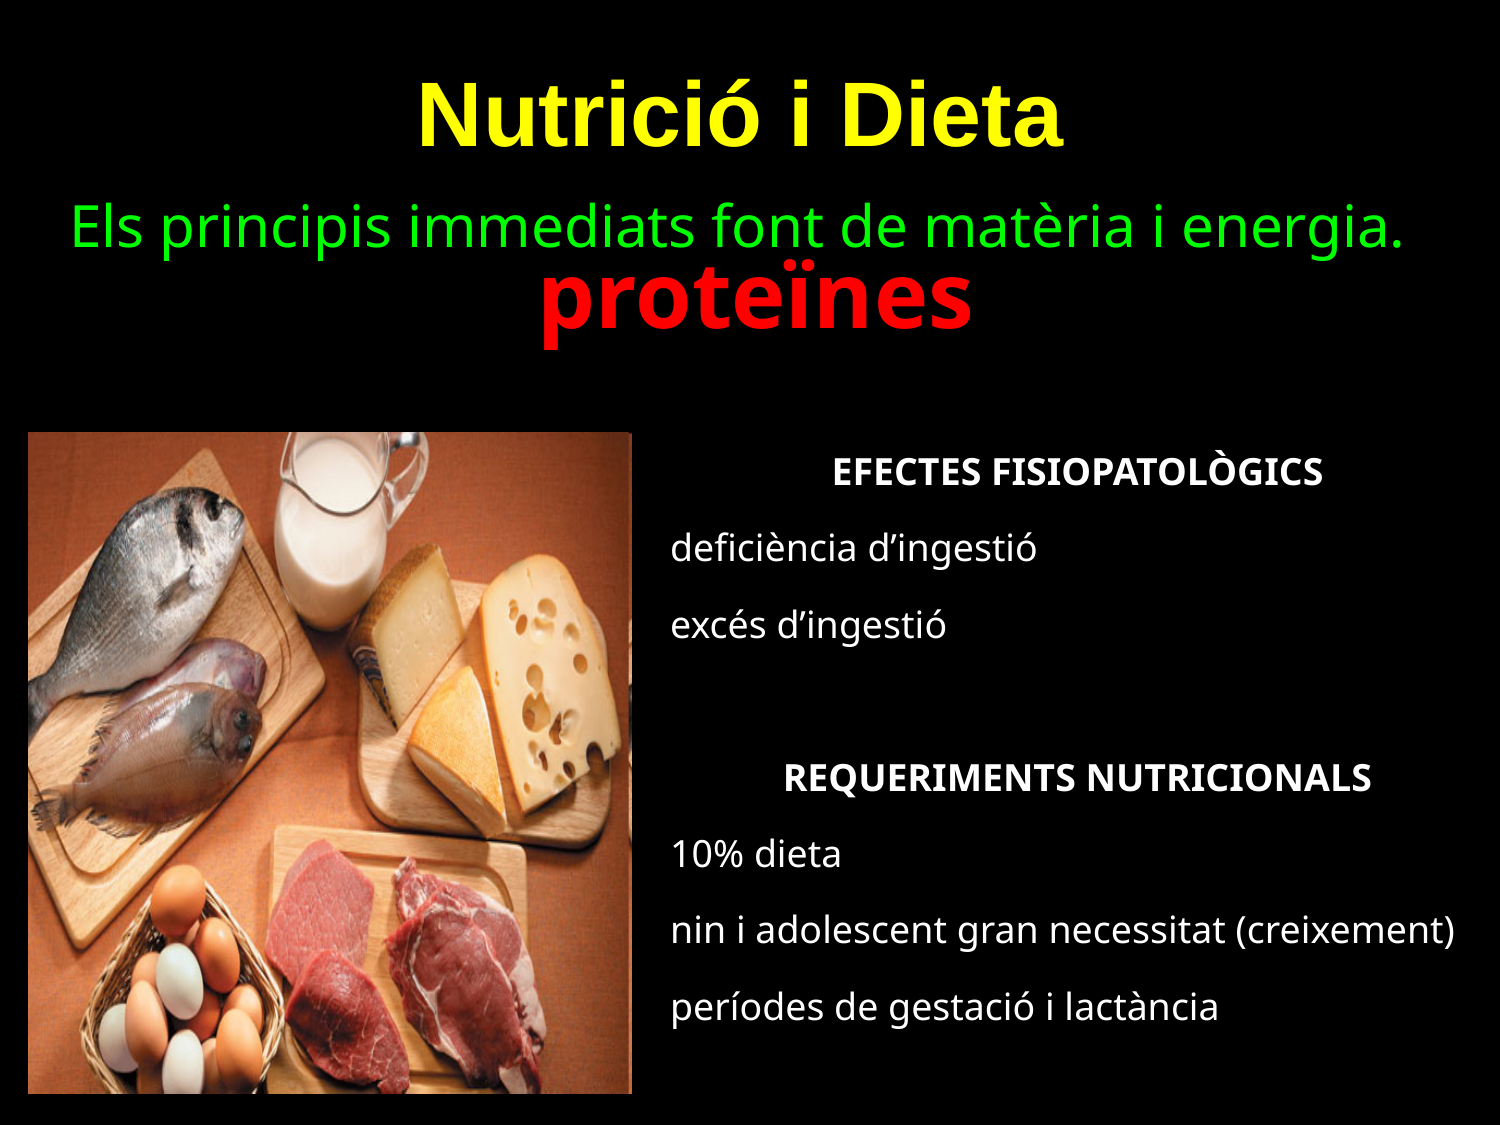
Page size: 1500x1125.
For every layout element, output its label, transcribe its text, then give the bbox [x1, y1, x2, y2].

picture [28, 432, 632, 1095]
text_box Els principis immediats font de matèria i energia. [54, 126, 1436, 207]
text_box Nutrició i Dieta [401, 47, 1079, 126]
text_box proteïnes [53, 207, 1459, 355]
text_box EFECTES FISIOPATOLÒGICS deficiència d’ingestió excés d’ingestió REQUERIMENTS NUTRICIONALS 10% dieta nin i adolescent gran necessitat (creixement) períodes de gestació i lactància [655, 408, 1500, 1036]
